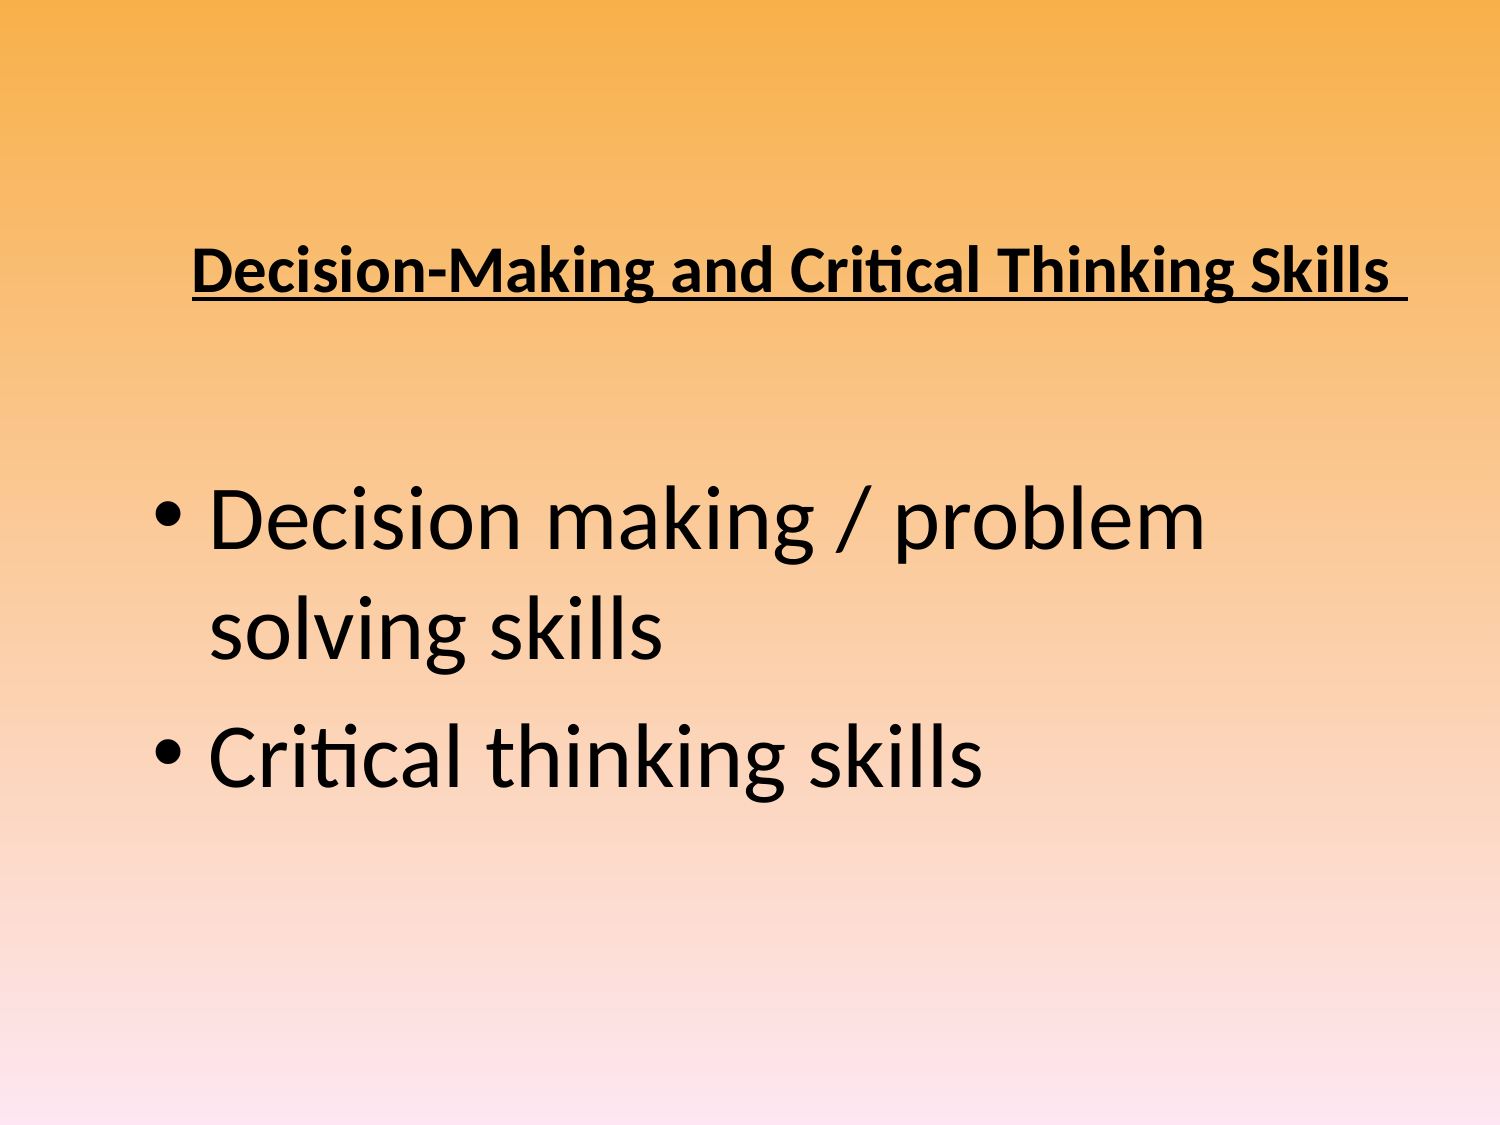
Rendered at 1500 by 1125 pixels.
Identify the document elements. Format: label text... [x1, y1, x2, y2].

list Decision making / problem solving skills Critical thinking skills [137, 450, 1413, 1125]
title Decision-Making and Critical Thinking Skills [162, 212, 1438, 400]
